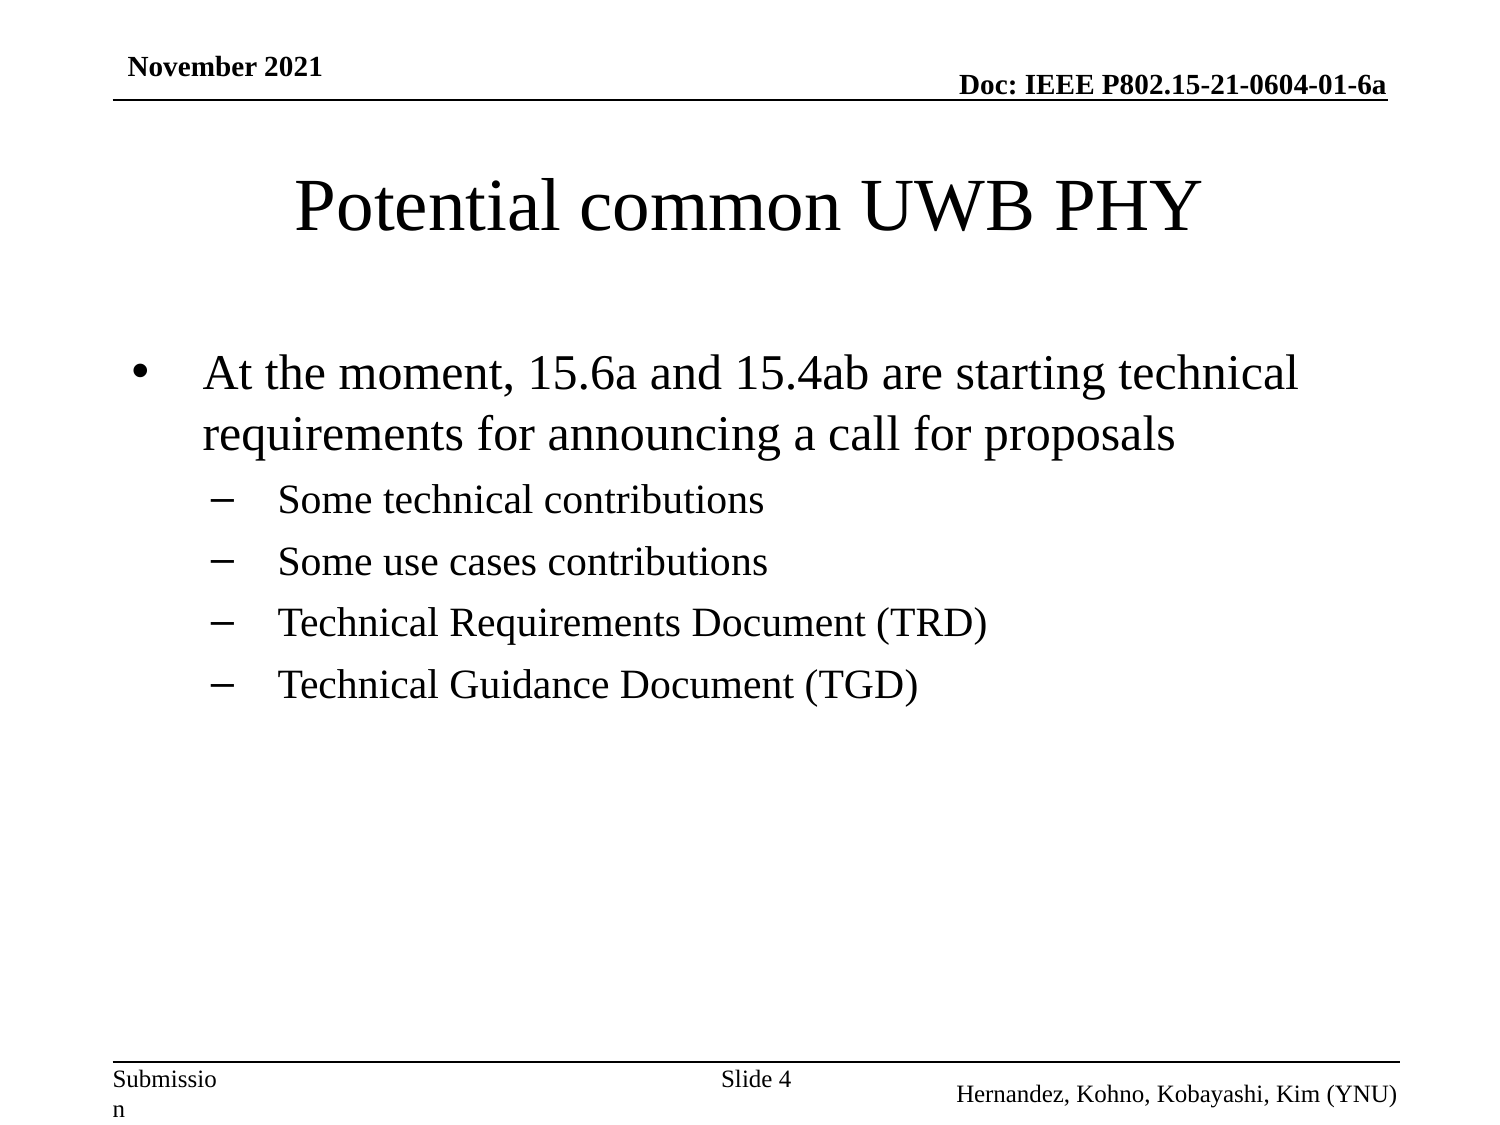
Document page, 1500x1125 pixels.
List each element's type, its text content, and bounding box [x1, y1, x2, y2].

title Potential common UWB PHY [112, 112, 1388, 288]
slide_number Slide 4 [712, 1062, 801, 1093]
footer Hernandez, Kohno, Kobayashi, Kim (YNU) [900, 1062, 1413, 1093]
list At the moment, 15.6a and 15.4ab are starting technical requirements for announcing a call for proposals Some technical contributions Some use cases contributions Technical Requirements Document (TRD) Technical Guidance Document (TGD) [112, 324, 1388, 1000]
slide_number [112, 62, 375, 98]
